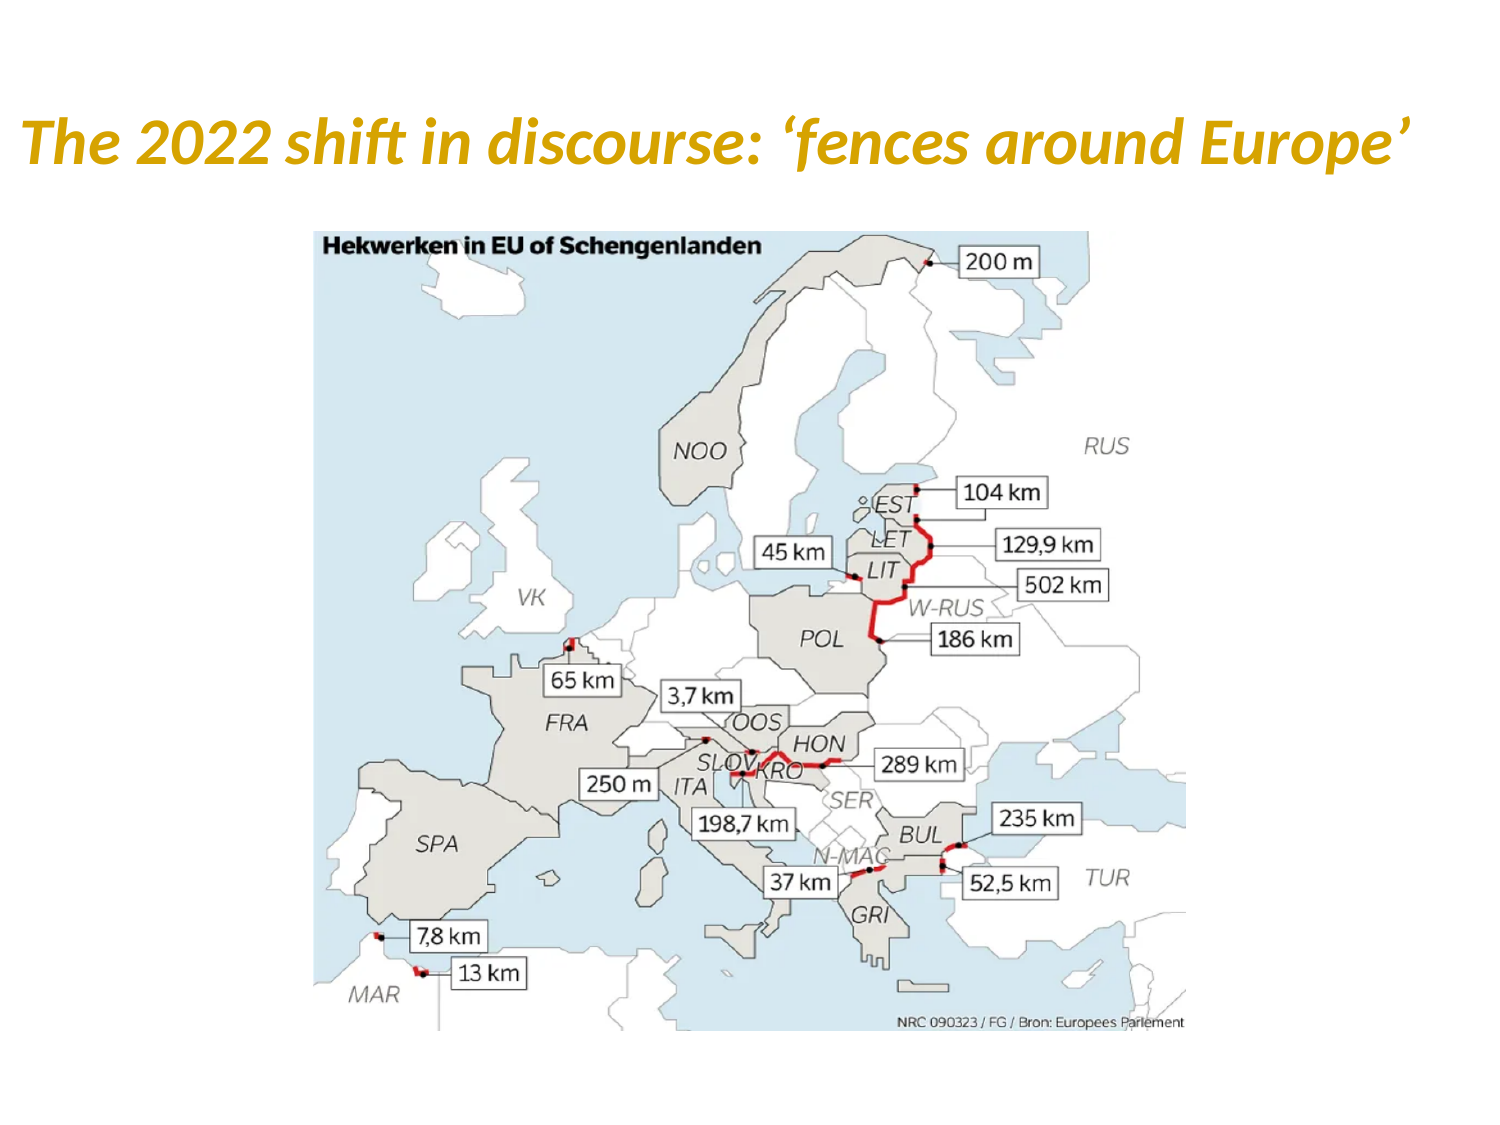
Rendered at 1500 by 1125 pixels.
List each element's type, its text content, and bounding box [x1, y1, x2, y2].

text_box The 2022 shift in discourse: ‘fences around Europe’ [1, 90, 1431, 186]
picture [312, 231, 1188, 1035]
